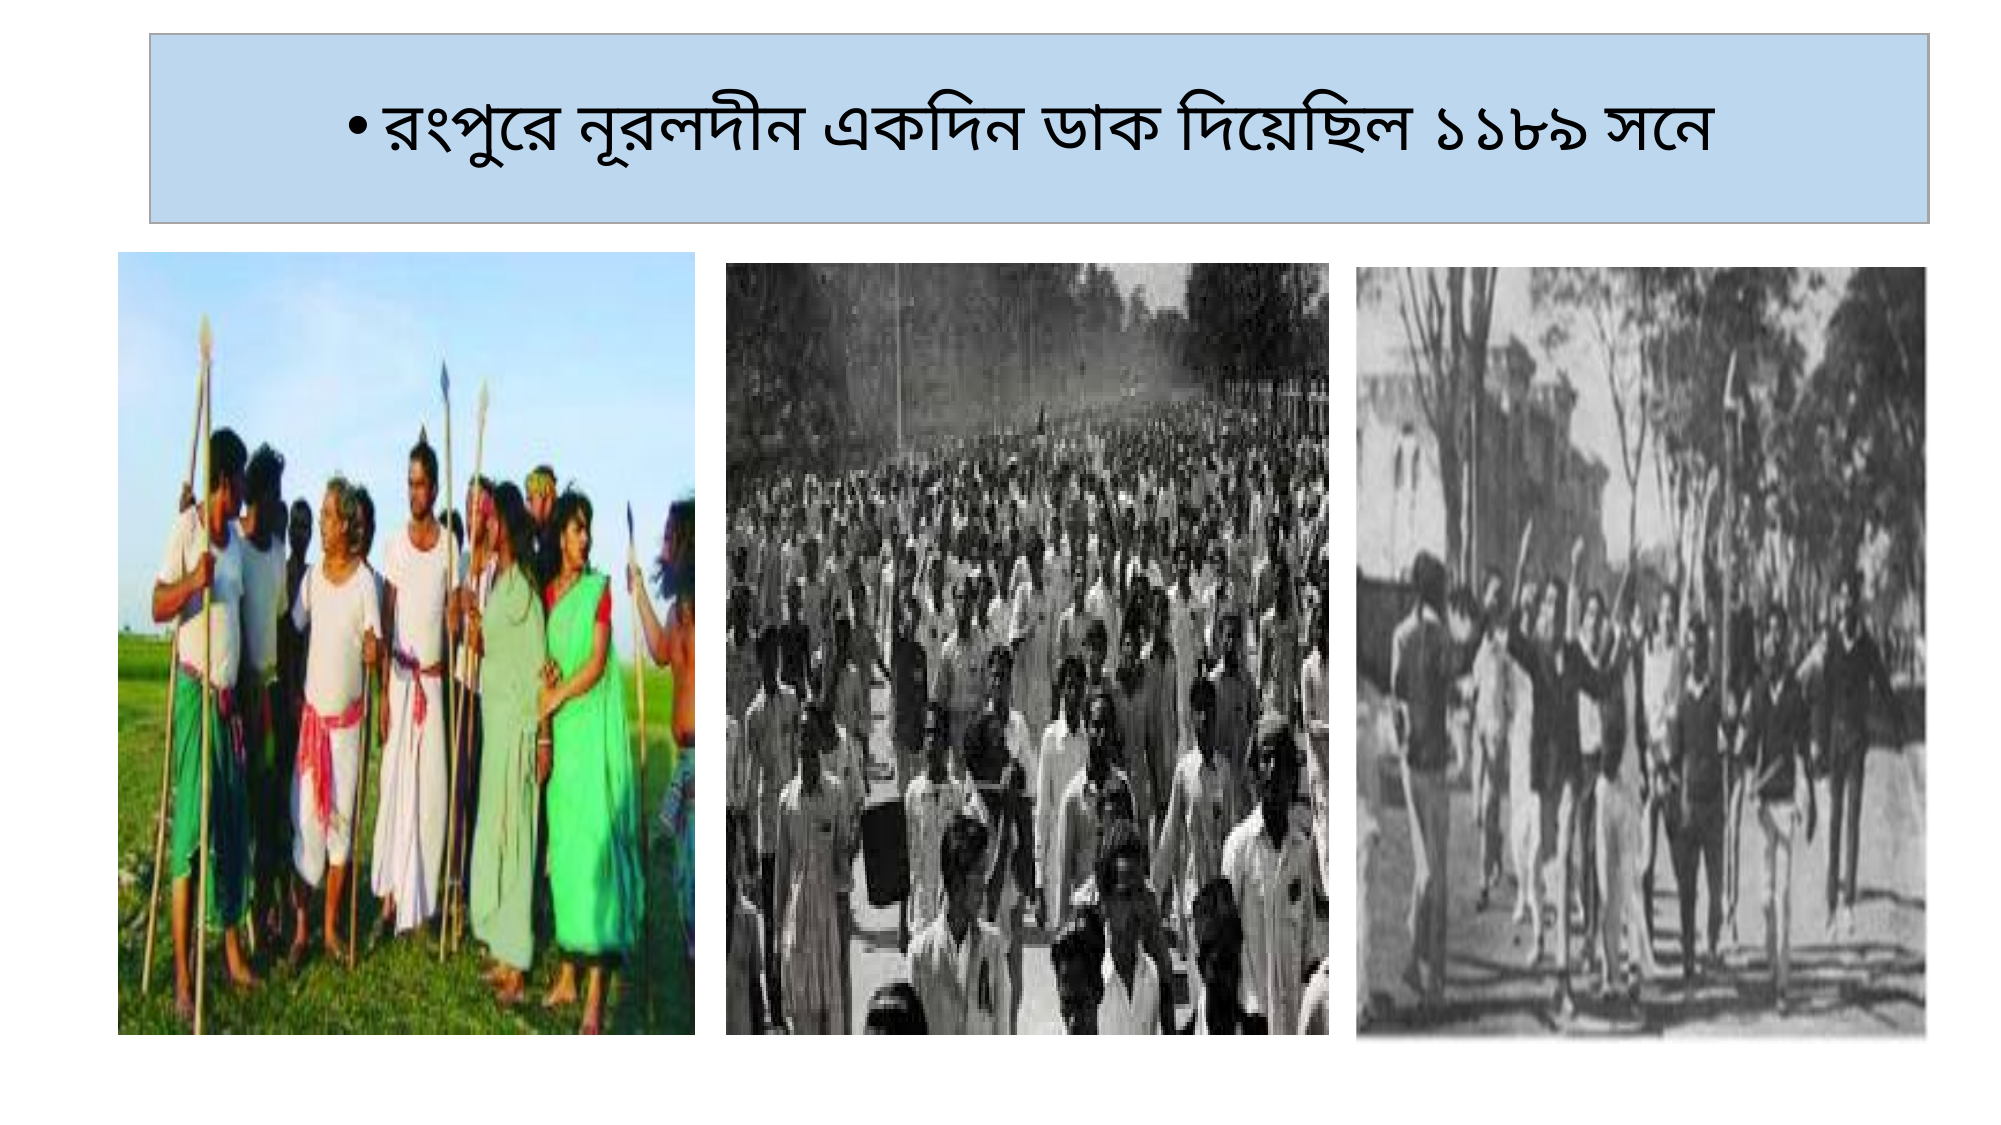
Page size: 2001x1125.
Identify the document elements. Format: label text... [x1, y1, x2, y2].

list রংপুরে নূরলদীন একদিন ডাক দিয়েছিল ১১৮৯ সনে [149, 33, 1930, 224]
picture [118, 252, 695, 1035]
picture [1356, 267, 1929, 1044]
picture [726, 263, 1329, 1035]
